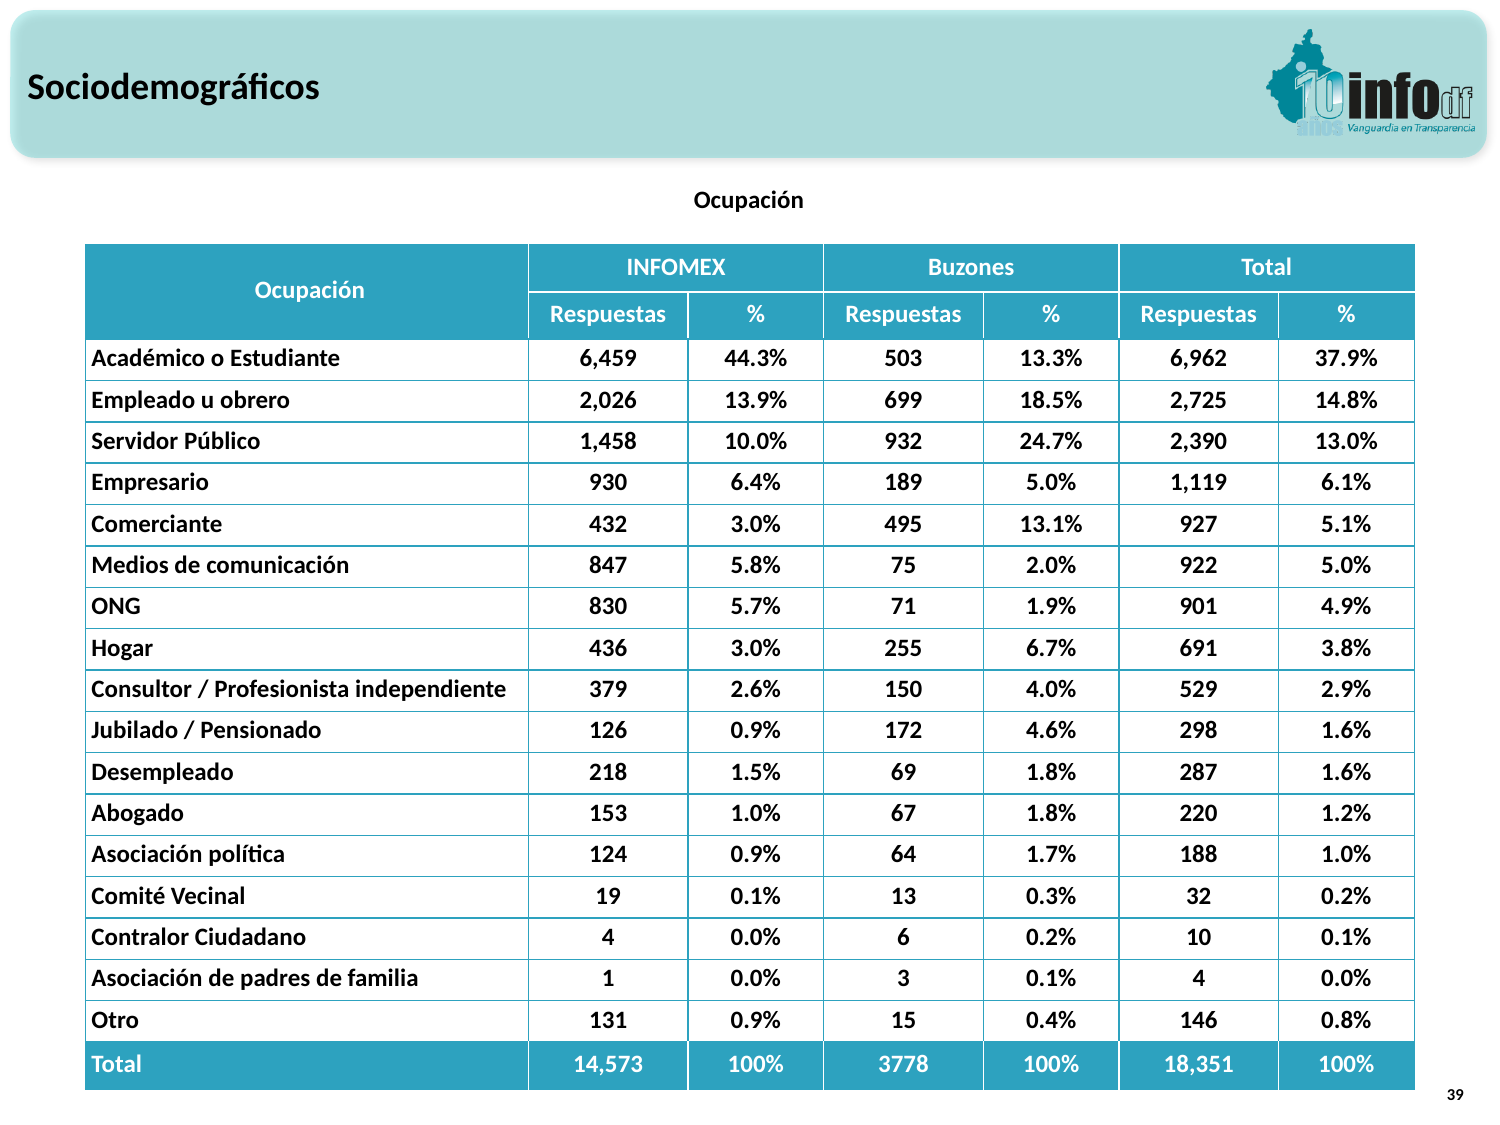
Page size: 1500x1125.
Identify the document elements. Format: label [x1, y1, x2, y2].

table_cell [1120, 836, 1278, 876]
table_cell [86, 671, 528, 711]
table_cell [1120, 795, 1278, 835]
table_cell [984, 960, 1118, 1000]
table_cell [86, 547, 528, 587]
table_cell [689, 877, 823, 917]
table_cell [86, 1001, 528, 1041]
table_cell [824, 919, 983, 959]
table_cell [529, 1043, 687, 1088]
table_cell [984, 293, 1118, 338]
table_cell [529, 464, 687, 504]
text_box [121, 176, 1377, 221]
table_cell [529, 340, 687, 380]
table_cell [689, 423, 823, 462]
table_cell [86, 629, 528, 669]
table_cell [529, 293, 687, 338]
table_cell [1120, 423, 1278, 462]
table_cell [984, 588, 1118, 628]
table_cell [529, 795, 687, 835]
table_cell [1279, 671, 1414, 711]
table_cell [984, 547, 1118, 587]
table_cell [689, 547, 823, 587]
table_cell [1279, 960, 1414, 1000]
table_header [1120, 245, 1414, 291]
table_cell [529, 381, 687, 421]
table_cell [824, 381, 983, 421]
table_cell [1279, 1043, 1414, 1088]
table_cell [824, 960, 983, 1000]
table_cell [689, 381, 823, 421]
table_cell [86, 960, 528, 1000]
text_box [12, 13, 1389, 156]
table_cell [984, 1043, 1118, 1088]
table_cell [824, 293, 983, 338]
table_cell [824, 464, 983, 504]
table_cell [1120, 1001, 1278, 1041]
table_cell [824, 1001, 983, 1041]
table_cell [86, 836, 528, 876]
table_cell [689, 919, 823, 959]
table_cell [984, 1001, 1118, 1041]
table_cell [689, 629, 823, 669]
table_cell [1279, 505, 1414, 545]
table_cell [1279, 836, 1414, 876]
table_cell [529, 1001, 687, 1041]
table_cell [1279, 588, 1414, 628]
table_cell [984, 836, 1118, 876]
table_cell [86, 588, 528, 628]
table_cell [1120, 877, 1278, 917]
table_cell [689, 505, 823, 545]
table_cell [1120, 671, 1278, 711]
table_cell [86, 340, 528, 380]
table_cell [1120, 381, 1278, 421]
table_cell [1120, 960, 1278, 1000]
table_cell [689, 464, 823, 504]
table_cell [824, 547, 983, 587]
table_cell [529, 960, 687, 1000]
table_cell [824, 423, 983, 462]
table_cell [86, 877, 528, 917]
table_cell [689, 753, 823, 793]
table_cell [824, 505, 983, 545]
table_cell [689, 960, 823, 1000]
table_cell [1120, 505, 1278, 545]
table_cell [689, 671, 823, 711]
table_cell [984, 877, 1118, 917]
table_cell [689, 588, 823, 628]
table_cell [86, 712, 528, 752]
table_cell [1120, 464, 1278, 504]
table_cell [1279, 877, 1414, 917]
table_cell [984, 464, 1118, 504]
table_cell [1120, 919, 1278, 959]
table_cell [984, 919, 1118, 959]
table_cell [689, 836, 823, 876]
table_cell [824, 588, 983, 628]
table_cell [529, 423, 687, 462]
table_cell [1279, 712, 1414, 752]
table_header [529, 245, 823, 291]
table_cell [529, 712, 687, 752]
table_cell [824, 836, 983, 876]
table_cell [984, 795, 1118, 835]
table_cell [86, 381, 528, 421]
table_cell [689, 1001, 823, 1041]
table_cell [86, 464, 528, 504]
table_cell [984, 671, 1118, 711]
table_cell [86, 795, 528, 835]
table_cell [984, 629, 1118, 669]
table_header [824, 245, 1118, 291]
table_cell [1120, 293, 1278, 338]
table_cell [984, 423, 1118, 462]
table_cell [529, 919, 687, 959]
table_cell [1120, 753, 1278, 793]
table_cell [1120, 712, 1278, 752]
table_cell [824, 712, 983, 752]
table_cell [1279, 381, 1414, 421]
table_cell [1279, 629, 1414, 669]
table_cell [1279, 464, 1414, 504]
table_header [86, 245, 528, 338]
table_cell [1279, 753, 1414, 793]
table_cell [689, 340, 823, 380]
table_cell [86, 1043, 528, 1088]
picture [1389, 25, 1477, 139]
table_cell [1279, 423, 1414, 462]
table_cell [984, 381, 1118, 421]
table_cell [86, 919, 528, 959]
table_cell [529, 547, 687, 587]
table_cell [824, 629, 983, 669]
table_cell [86, 505, 528, 545]
table_cell [824, 1043, 983, 1088]
table_cell [984, 340, 1118, 380]
table_cell [1120, 340, 1278, 380]
table_cell [1279, 547, 1414, 587]
table_cell [824, 877, 983, 917]
table_cell [1120, 629, 1278, 669]
table_cell [1279, 1001, 1414, 1041]
table_cell [529, 671, 687, 711]
table_cell [689, 712, 823, 752]
table_cell [86, 423, 528, 462]
table_cell [984, 505, 1118, 545]
table_cell [689, 1043, 823, 1088]
table_cell [984, 753, 1118, 793]
table_cell [1120, 547, 1278, 587]
table_cell [1279, 795, 1414, 835]
table_cell [824, 753, 983, 793]
table_cell [529, 753, 687, 793]
table_cell [1279, 919, 1414, 959]
slide_number [1418, 1051, 1479, 1112]
table_cell [824, 340, 983, 380]
table_cell [689, 293, 823, 338]
table_cell [1120, 588, 1278, 628]
table_cell [689, 795, 823, 835]
table_cell [824, 795, 983, 835]
table_cell [529, 505, 687, 545]
table_cell [1279, 293, 1414, 338]
table_cell [984, 712, 1118, 752]
table_cell [86, 753, 528, 793]
table_cell [529, 836, 687, 876]
table_cell [529, 877, 687, 917]
table_cell [529, 588, 687, 628]
table_cell [824, 671, 983, 711]
table_cell [1120, 1043, 1278, 1088]
table_cell [1279, 340, 1414, 380]
table_cell [529, 629, 687, 669]
